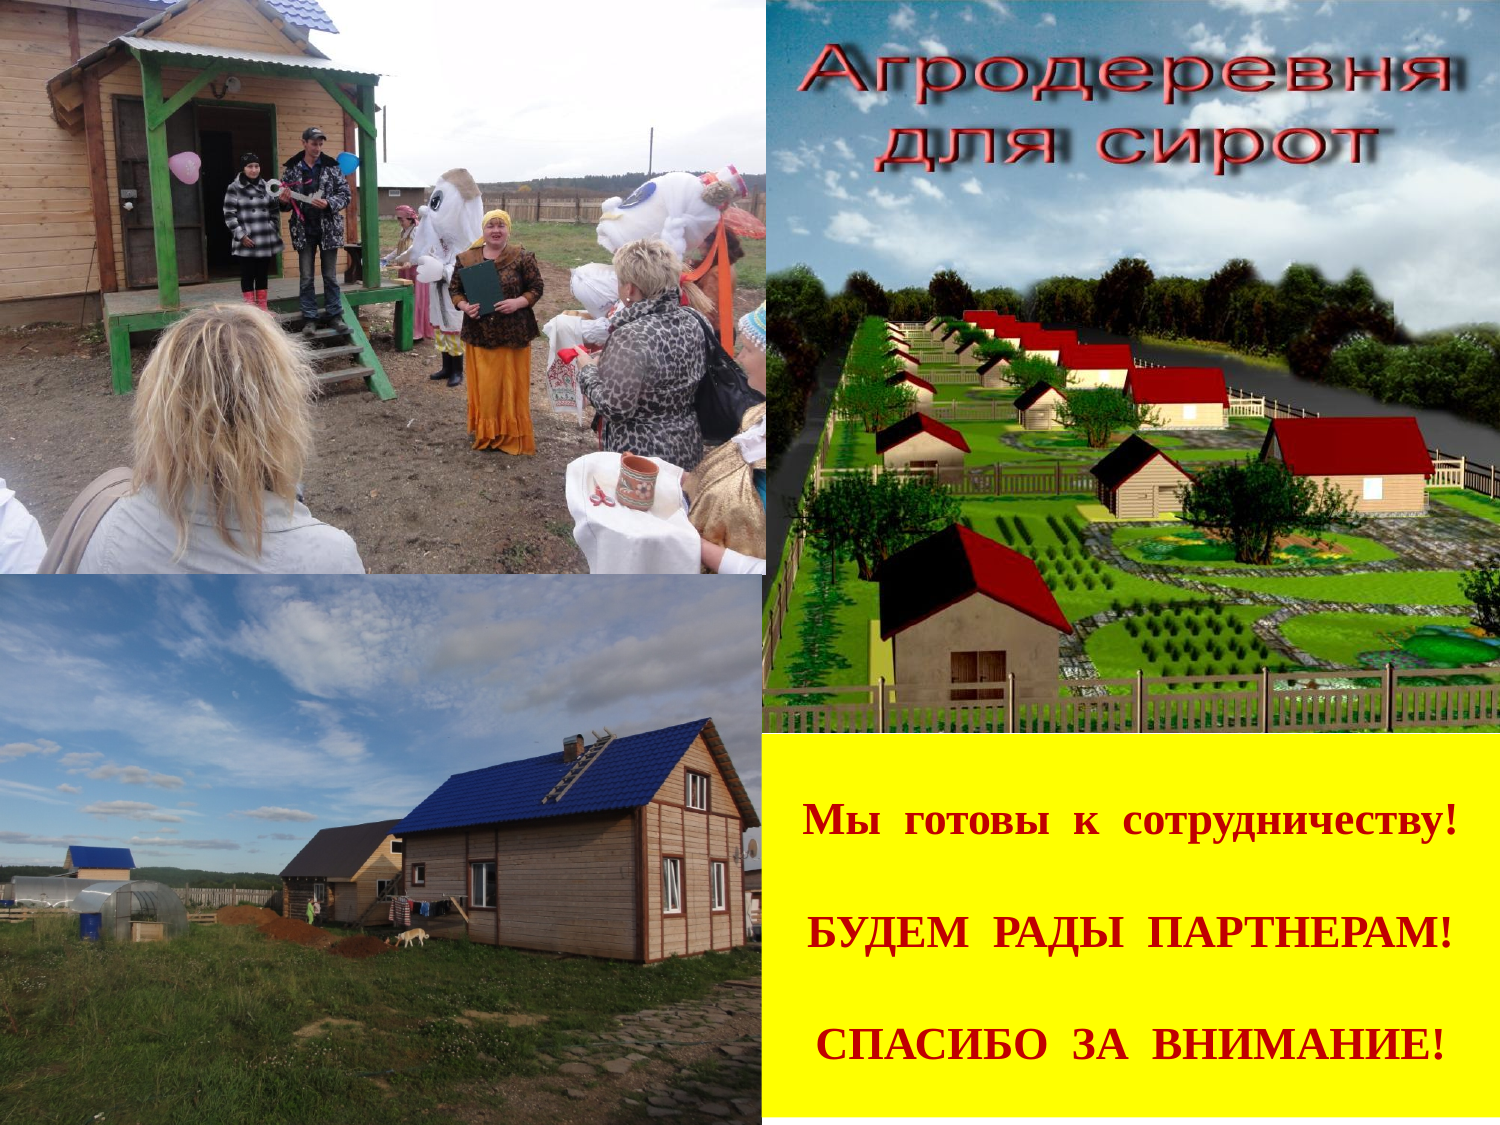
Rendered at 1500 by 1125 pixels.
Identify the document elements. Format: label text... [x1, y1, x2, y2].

text_box Мы готовы к сотрудничеству! БУДЕМ РАДЫ ПАРТНЕРАМ! СПАСИБО ЗА ВНИМАНИЕ! [766, 740, 1500, 1118]
picture [0, 0, 1500, 1125]
